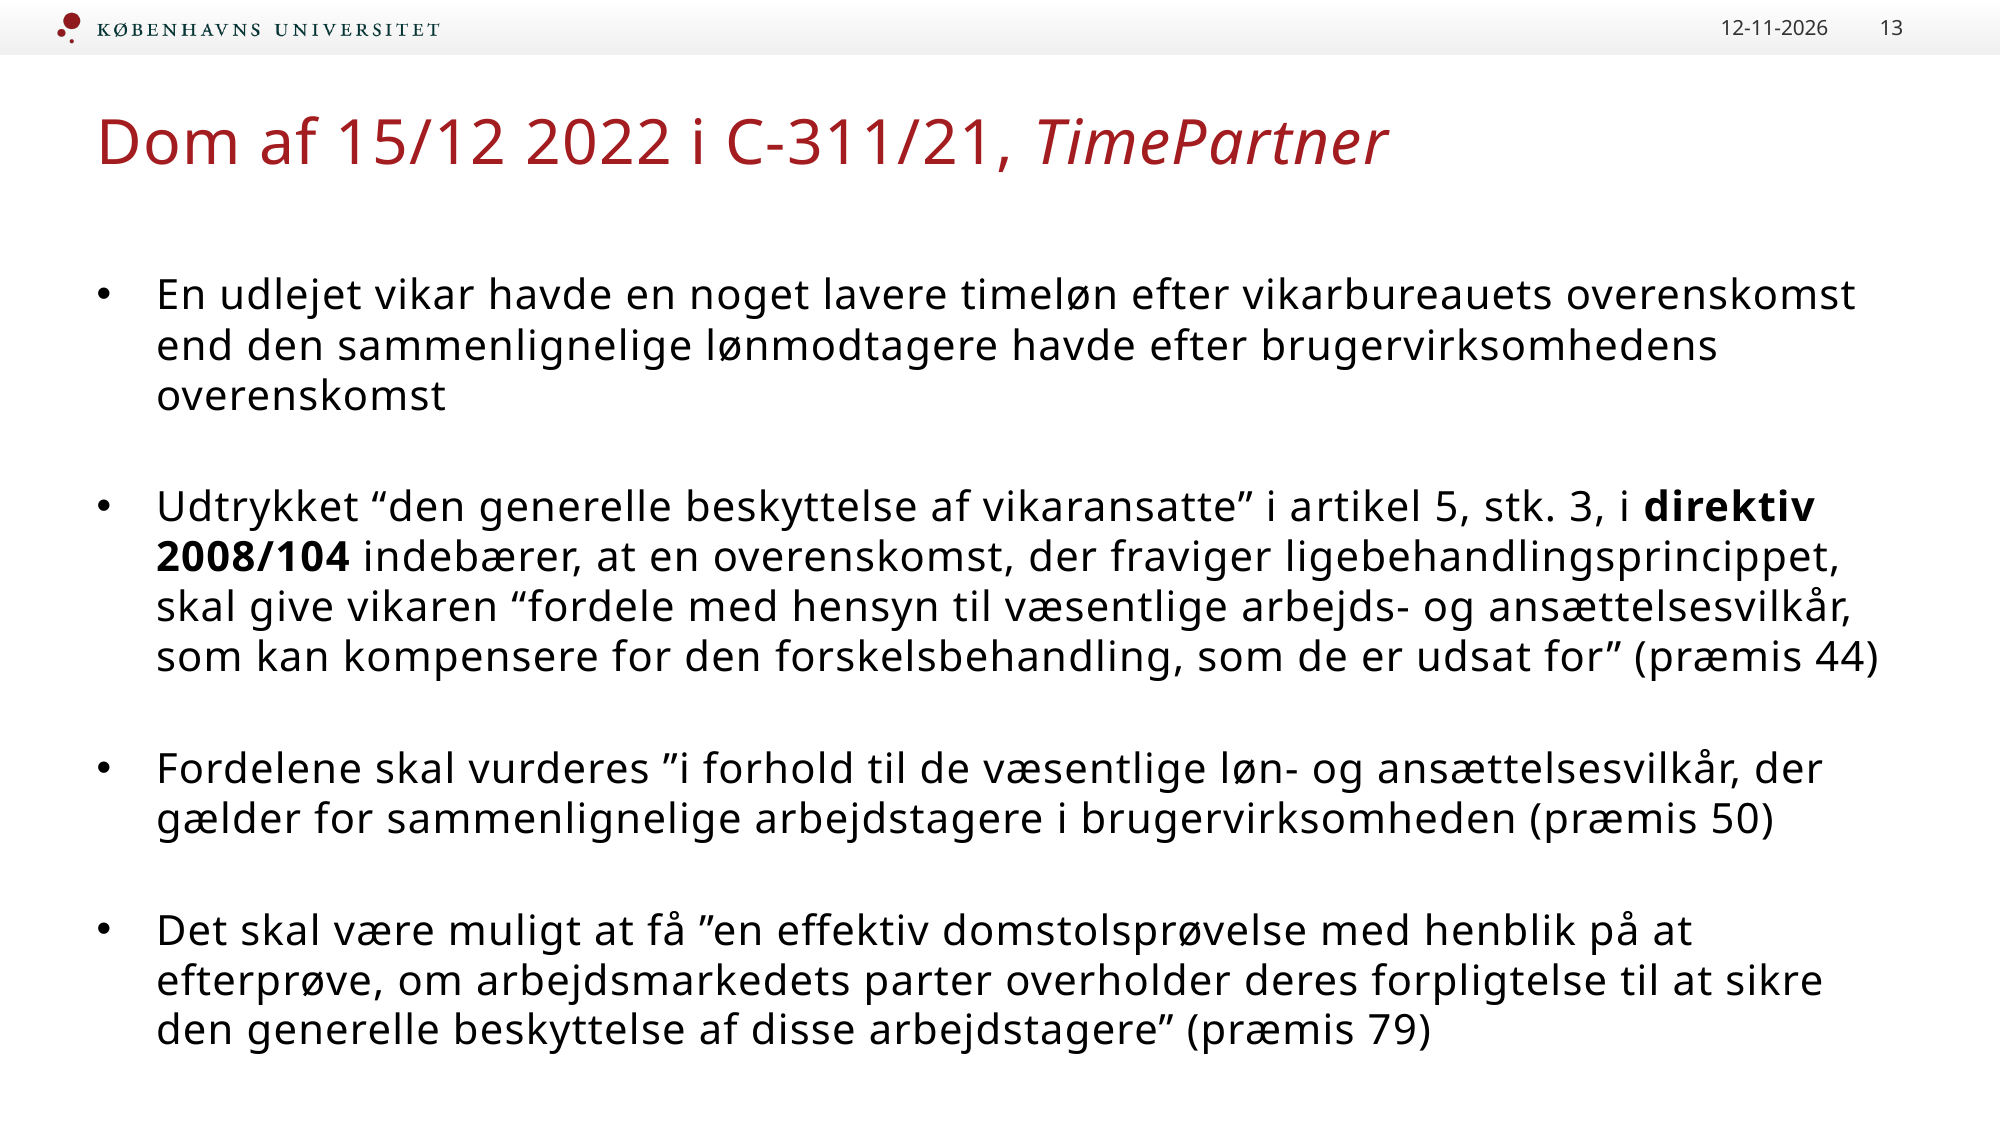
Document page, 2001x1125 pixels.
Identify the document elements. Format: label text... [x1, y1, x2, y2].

picture [91, 15, 476, 42]
list En udlejet vikar havde en noget lavere timeløn efter vikarbureauets overenskomst end den sammenlignelige lønmodtagere havde efter brugervirksomhedens overenskomst Udtrykket “den generelle beskyttelse af vikaransatte” i artikel 5, stk. 3, i direktiv 2008/104 indebærer, at en overenskomst, der fraviger ligebehandlingsprincippet, skal give vikaren “fordele med hensyn til væsentlige arbejds- og ansættelsesvilkår, som kan kompensere for den forskelsbehandling, som de er udsat for” (præmis 44) Fordelene skal vurderes ”i forhold til de væsentlige løn- og ansættelsesvilkår, der gælder for sammenlignelige arbejdstagere i brugervirksomheden (præmis 50) Det skal være muligt at få ”en effektiv domstolsprøvelse med henblik på at efterprøve, om arbejdsmarkedets parter overholder deres forpligtelse til at sikre den generelle beskyttelse af disse arbejdstagere” (præmis 79) [96, 268, 1904, 1036]
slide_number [1694, 14, 1829, 43]
title Dom af 15/12 2022 i C-311/21, TimePartner [96, 101, 1904, 244]
slide_number 13 [1840, 14, 1904, 43]
